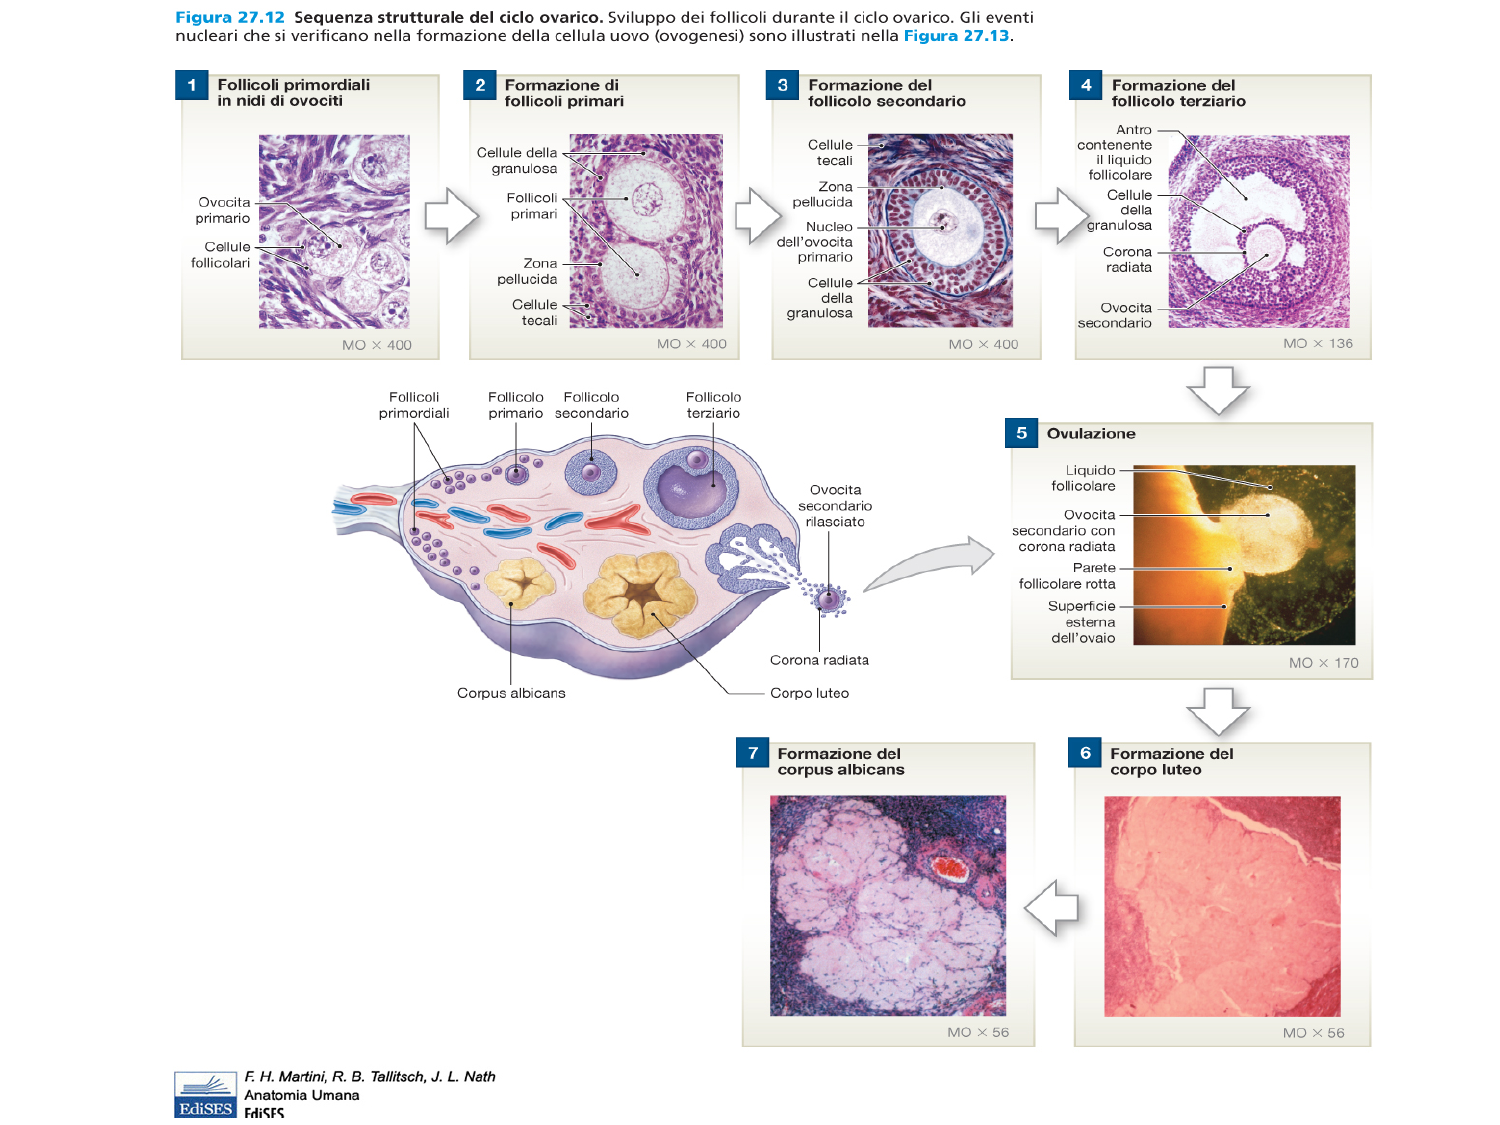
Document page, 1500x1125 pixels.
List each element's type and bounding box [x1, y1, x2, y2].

picture [159, 6, 1377, 1118]
